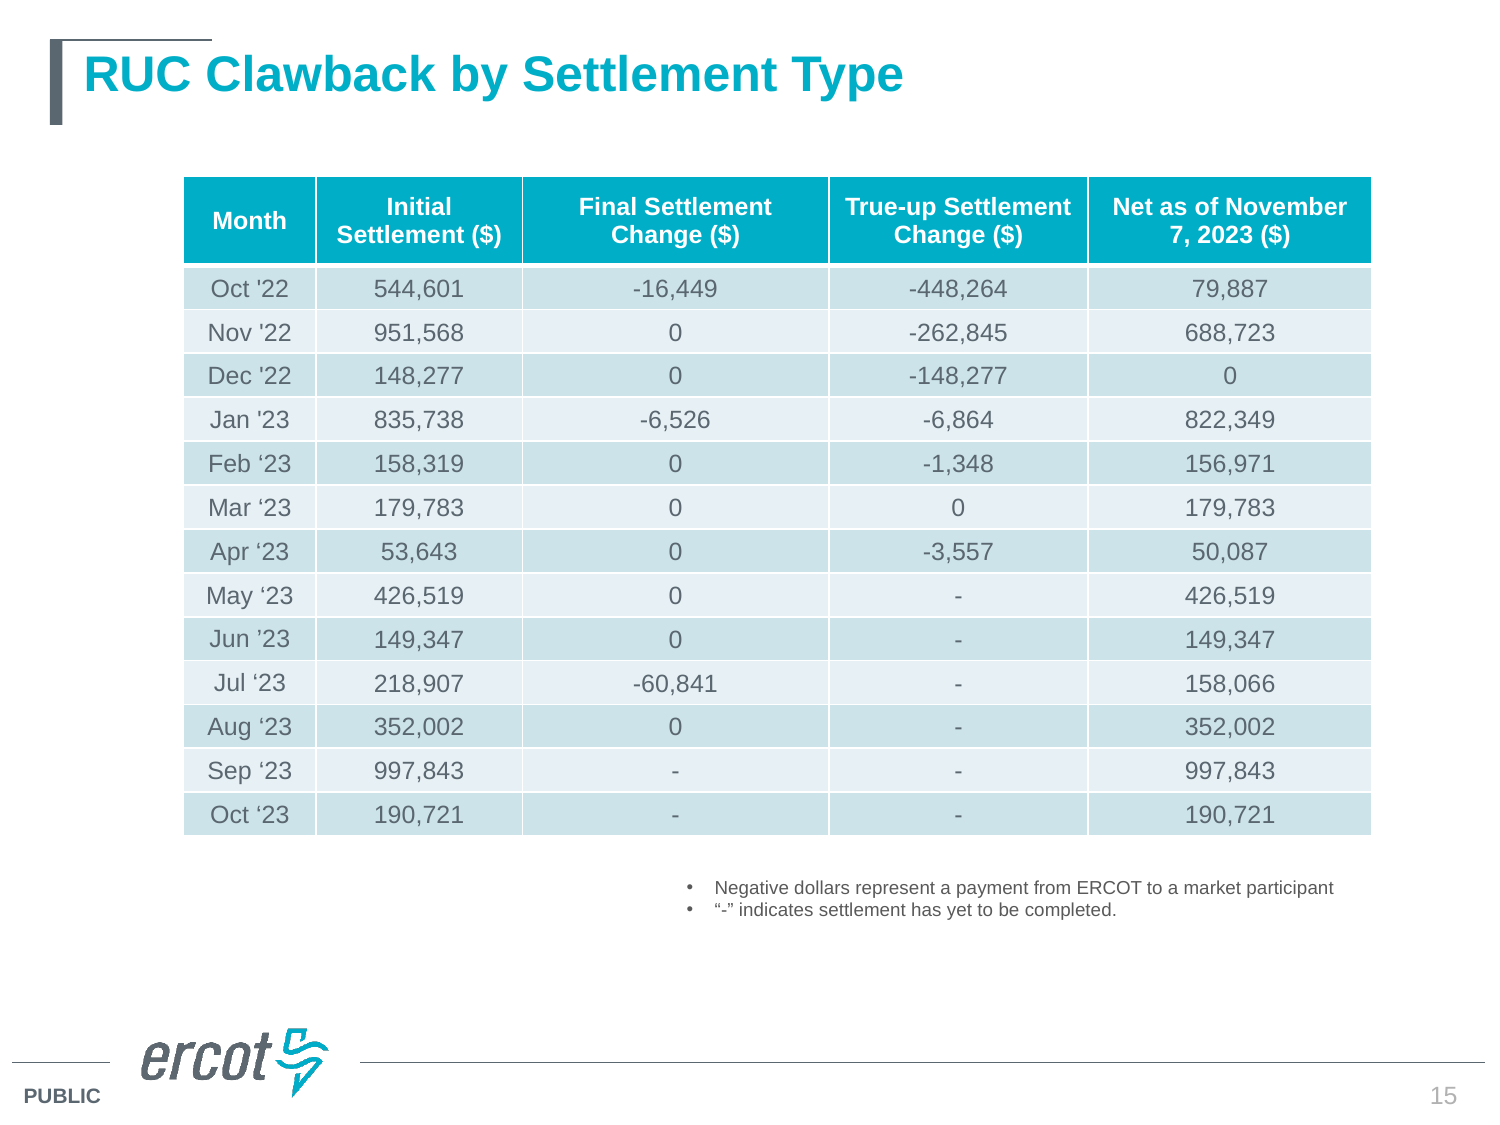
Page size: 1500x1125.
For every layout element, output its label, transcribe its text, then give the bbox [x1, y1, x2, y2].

table_cell 0 [523, 618, 828, 660]
table_cell 0 [523, 442, 828, 484]
table_cell - [830, 749, 1087, 791]
table_cell 156,971 [1089, 442, 1371, 484]
table_cell 0 [830, 486, 1087, 528]
table_header True-up Settlement Change ($) [830, 177, 1087, 263]
table_cell - [523, 793, 828, 835]
picture [137, 1024, 332, 1100]
table_cell Aug ‘23 [184, 705, 315, 747]
title RUC Clawback by Settlement Type [68, 33, 1488, 145]
table_cell 426,519 [317, 574, 522, 616]
table_cell 352,002 [317, 705, 522, 747]
table_cell - [523, 749, 828, 791]
table_cell 0 [523, 574, 828, 616]
table_cell 352,002 [1089, 705, 1371, 747]
table_cell 0 [523, 354, 828, 396]
table_cell - [830, 661, 1087, 704]
table_cell 149,347 [1089, 618, 1371, 660]
table_cell 190,721 [1089, 793, 1371, 835]
table_cell 688,723 [1089, 310, 1371, 352]
table_cell 997,843 [1089, 749, 1371, 791]
table_cell -262,845 [830, 310, 1087, 352]
table_cell 79,887 [1089, 268, 1371, 309]
table_cell -148,277 [830, 354, 1087, 396]
table_cell 951,568 [317, 310, 522, 352]
table_cell 179,783 [317, 486, 522, 528]
table_cell Feb ‘23 [184, 442, 315, 484]
table_cell Nov '22 [184, 310, 315, 352]
table_cell -6,864 [830, 398, 1087, 440]
table_cell Jul ‘23 [184, 661, 315, 704]
table_cell Jun ’23 [184, 618, 315, 660]
table_cell 835,738 [317, 398, 522, 440]
table_cell -1,348 [830, 442, 1087, 484]
table_cell 0 [523, 310, 828, 352]
table_cell Jan '23 [184, 398, 315, 440]
table_cell -60,841 [523, 661, 828, 704]
table_cell Oct ‘23 [184, 793, 315, 835]
table_cell - [830, 574, 1087, 616]
table_cell 0 [523, 705, 828, 747]
table_cell 148,277 [317, 354, 522, 396]
table_cell Dec '22 [184, 354, 315, 396]
table_cell Mar ‘23 [184, 486, 315, 528]
table_cell -6,526 [523, 398, 828, 440]
text_box Negative dollars represent a payment from ERCOT to a market participant “-” indicates settlement has yet to be completed. [671, 867, 1400, 928]
table_cell 50,087 [1089, 530, 1371, 572]
table_cell - [830, 793, 1087, 835]
table_header Final Settlement Change ($) [523, 177, 828, 263]
table_cell May ‘23 [184, 574, 315, 616]
table_cell Sep ‘23 [184, 749, 315, 791]
table_cell 190,721 [317, 793, 522, 835]
table_header Net as of November 7, 2023 ($) [1089, 177, 1371, 263]
table_cell 149,347 [317, 618, 522, 660]
table_cell - [830, 705, 1087, 747]
table_cell 0 [1089, 354, 1371, 396]
slide_number 15 [1400, 1076, 1488, 1113]
table_cell 158,319 [317, 442, 522, 484]
table_cell -448,264 [830, 268, 1087, 309]
table_cell 179,783 [1089, 486, 1371, 528]
table_cell 218,907 [317, 661, 522, 704]
table_cell 0 [523, 530, 828, 572]
table_cell 426,519 [1089, 574, 1371, 616]
table_cell 0 [523, 486, 828, 528]
table_cell Apr ‘23 [184, 530, 315, 572]
table_header Initial Settlement ($) [317, 177, 522, 263]
table_cell -16,449 [523, 268, 828, 309]
table_cell 53,643 [317, 530, 522, 572]
table_header Month [184, 177, 315, 263]
table_cell 997,843 [317, 749, 522, 791]
table_cell -3,557 [830, 530, 1087, 572]
table_cell Oct '22 [184, 268, 315, 309]
table_cell 544,601 [317, 268, 522, 309]
table_cell 158,066 [1089, 661, 1371, 704]
table_cell - [830, 618, 1087, 660]
table_cell 822,349 [1089, 398, 1371, 440]
